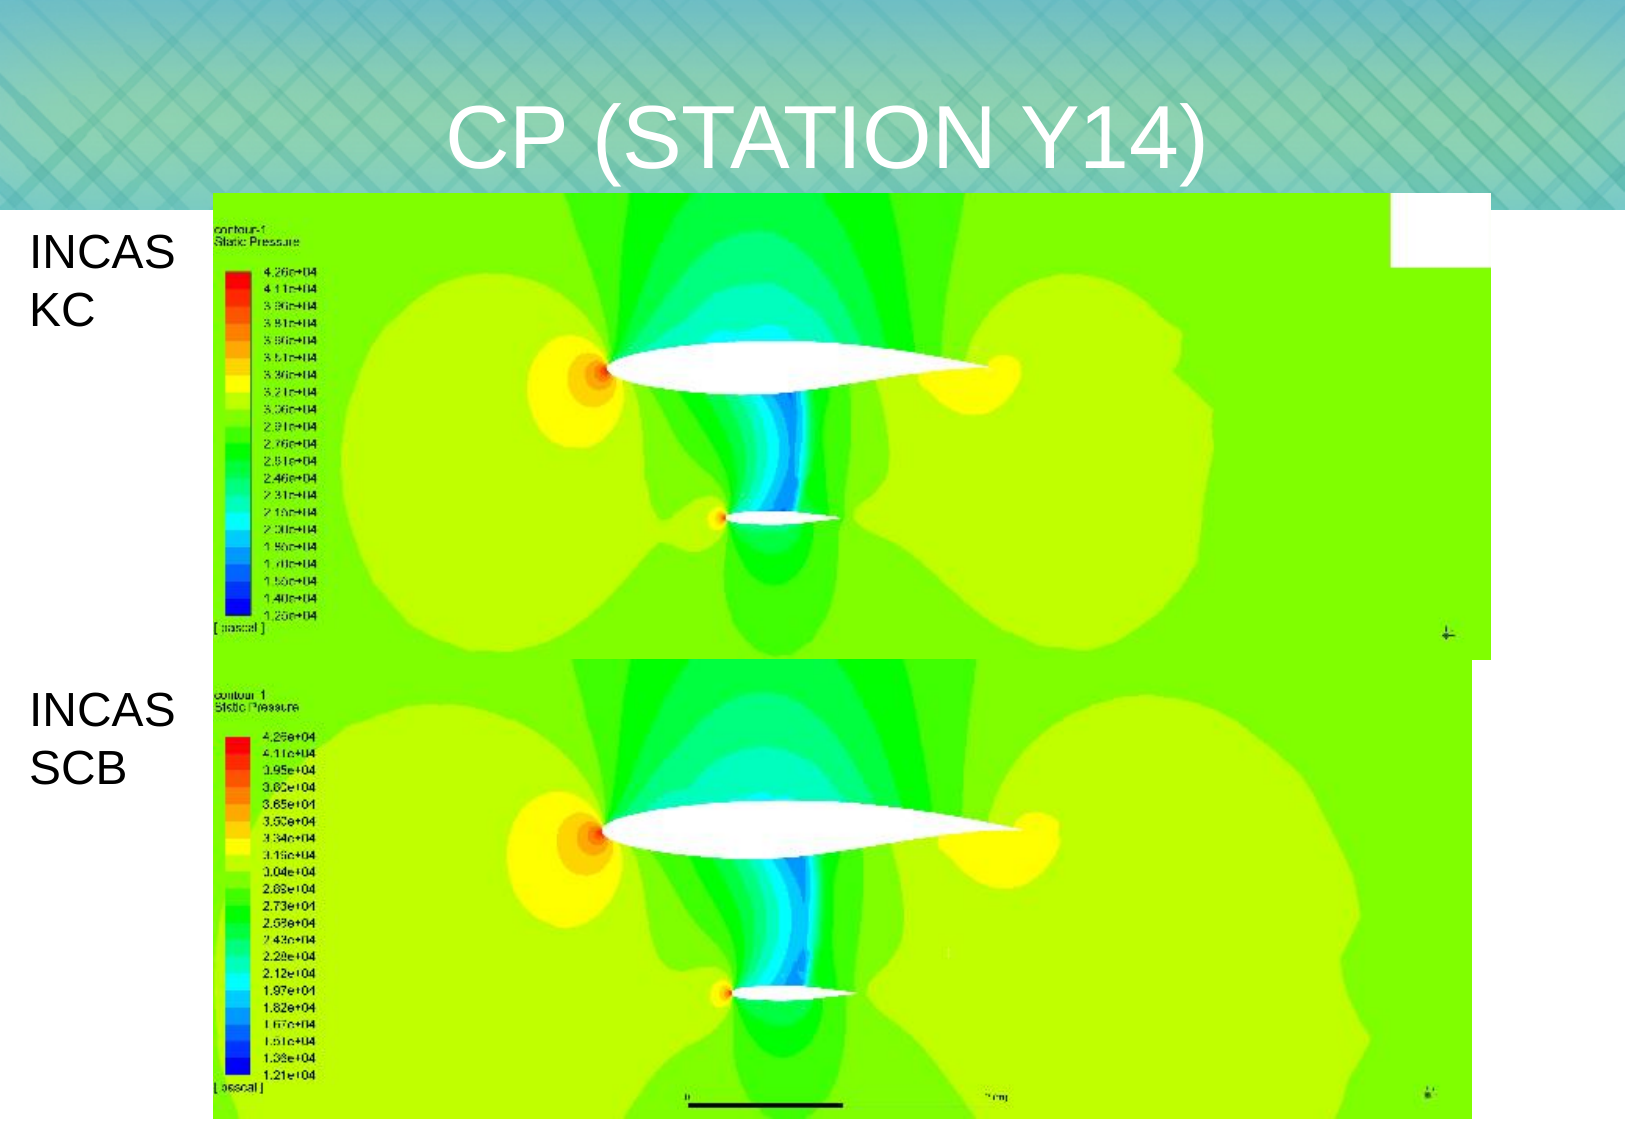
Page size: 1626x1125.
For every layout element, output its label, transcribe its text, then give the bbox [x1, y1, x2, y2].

picture [0, 0, 1625, 1120]
text_box INCAS SCB [14, 671, 208, 802]
text_box INCAS KC [14, 213, 208, 344]
title CP (station y14) [95, 71, 1559, 194]
